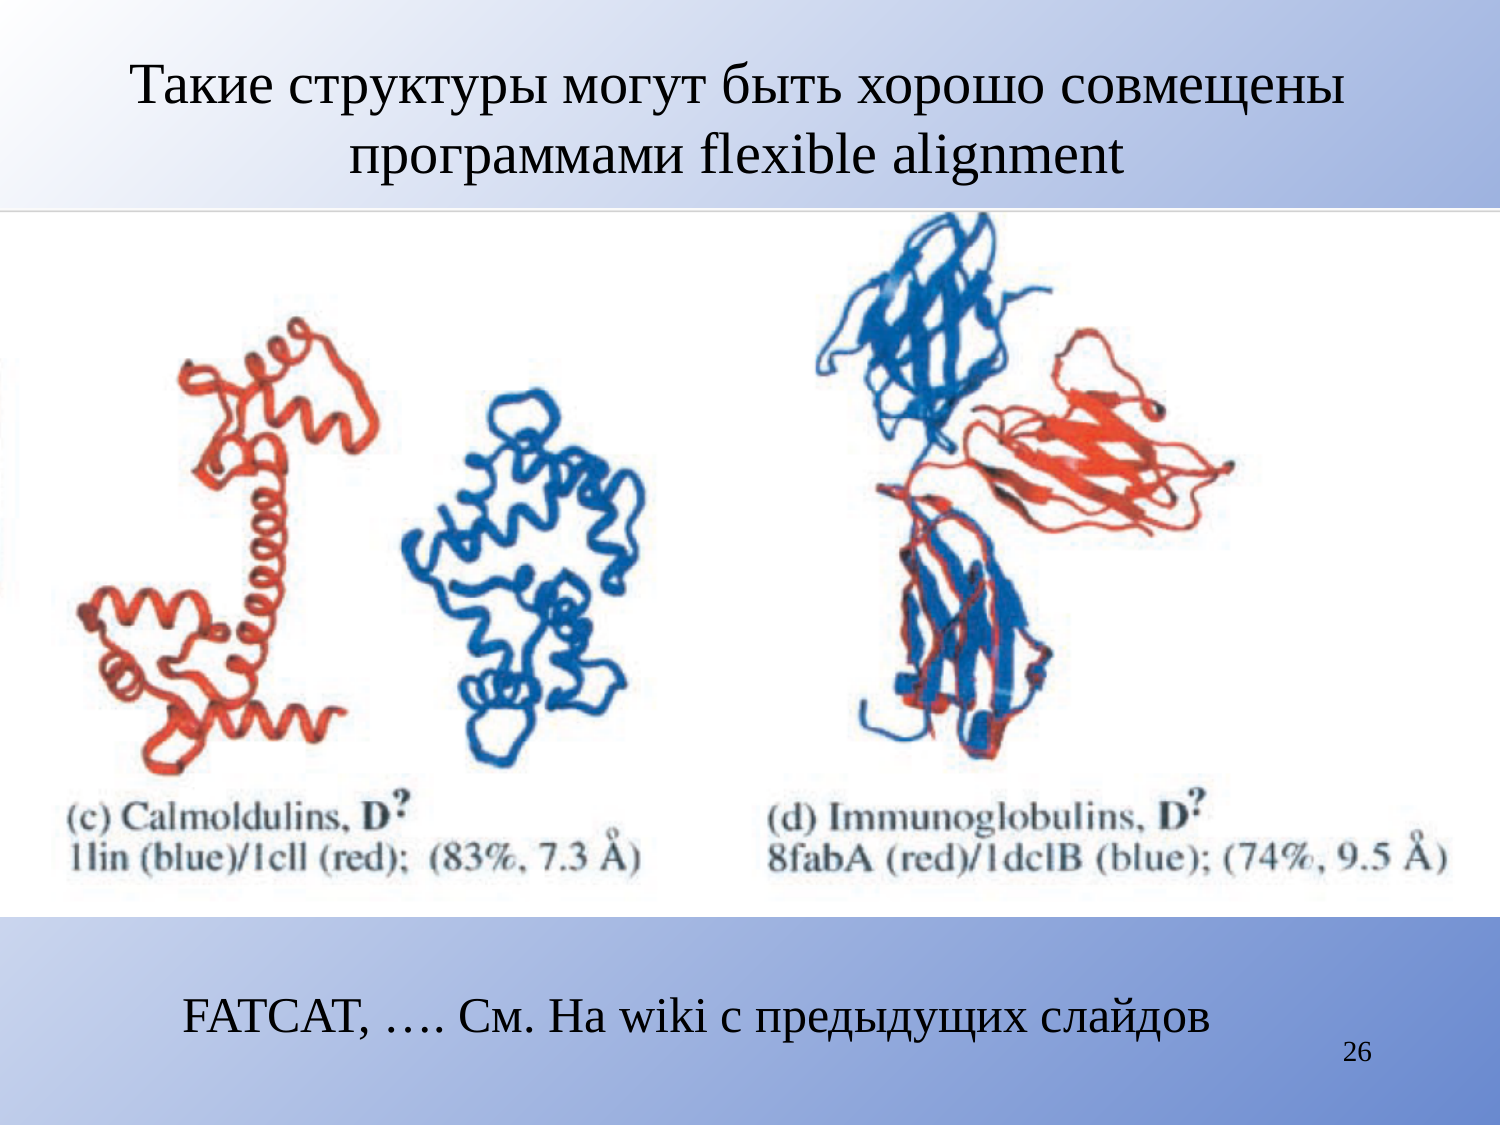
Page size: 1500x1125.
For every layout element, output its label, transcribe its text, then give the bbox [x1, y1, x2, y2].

picture [0, 208, 1500, 917]
slide_number 26 [1074, 1024, 1388, 1101]
text_box FATCAT, …. См. На wiki с предыдущих слайдов [168, 974, 1227, 1050]
title Такие структуры могут быть хорошо совмещены программами flexible alignment [99, 21, 1375, 207]
